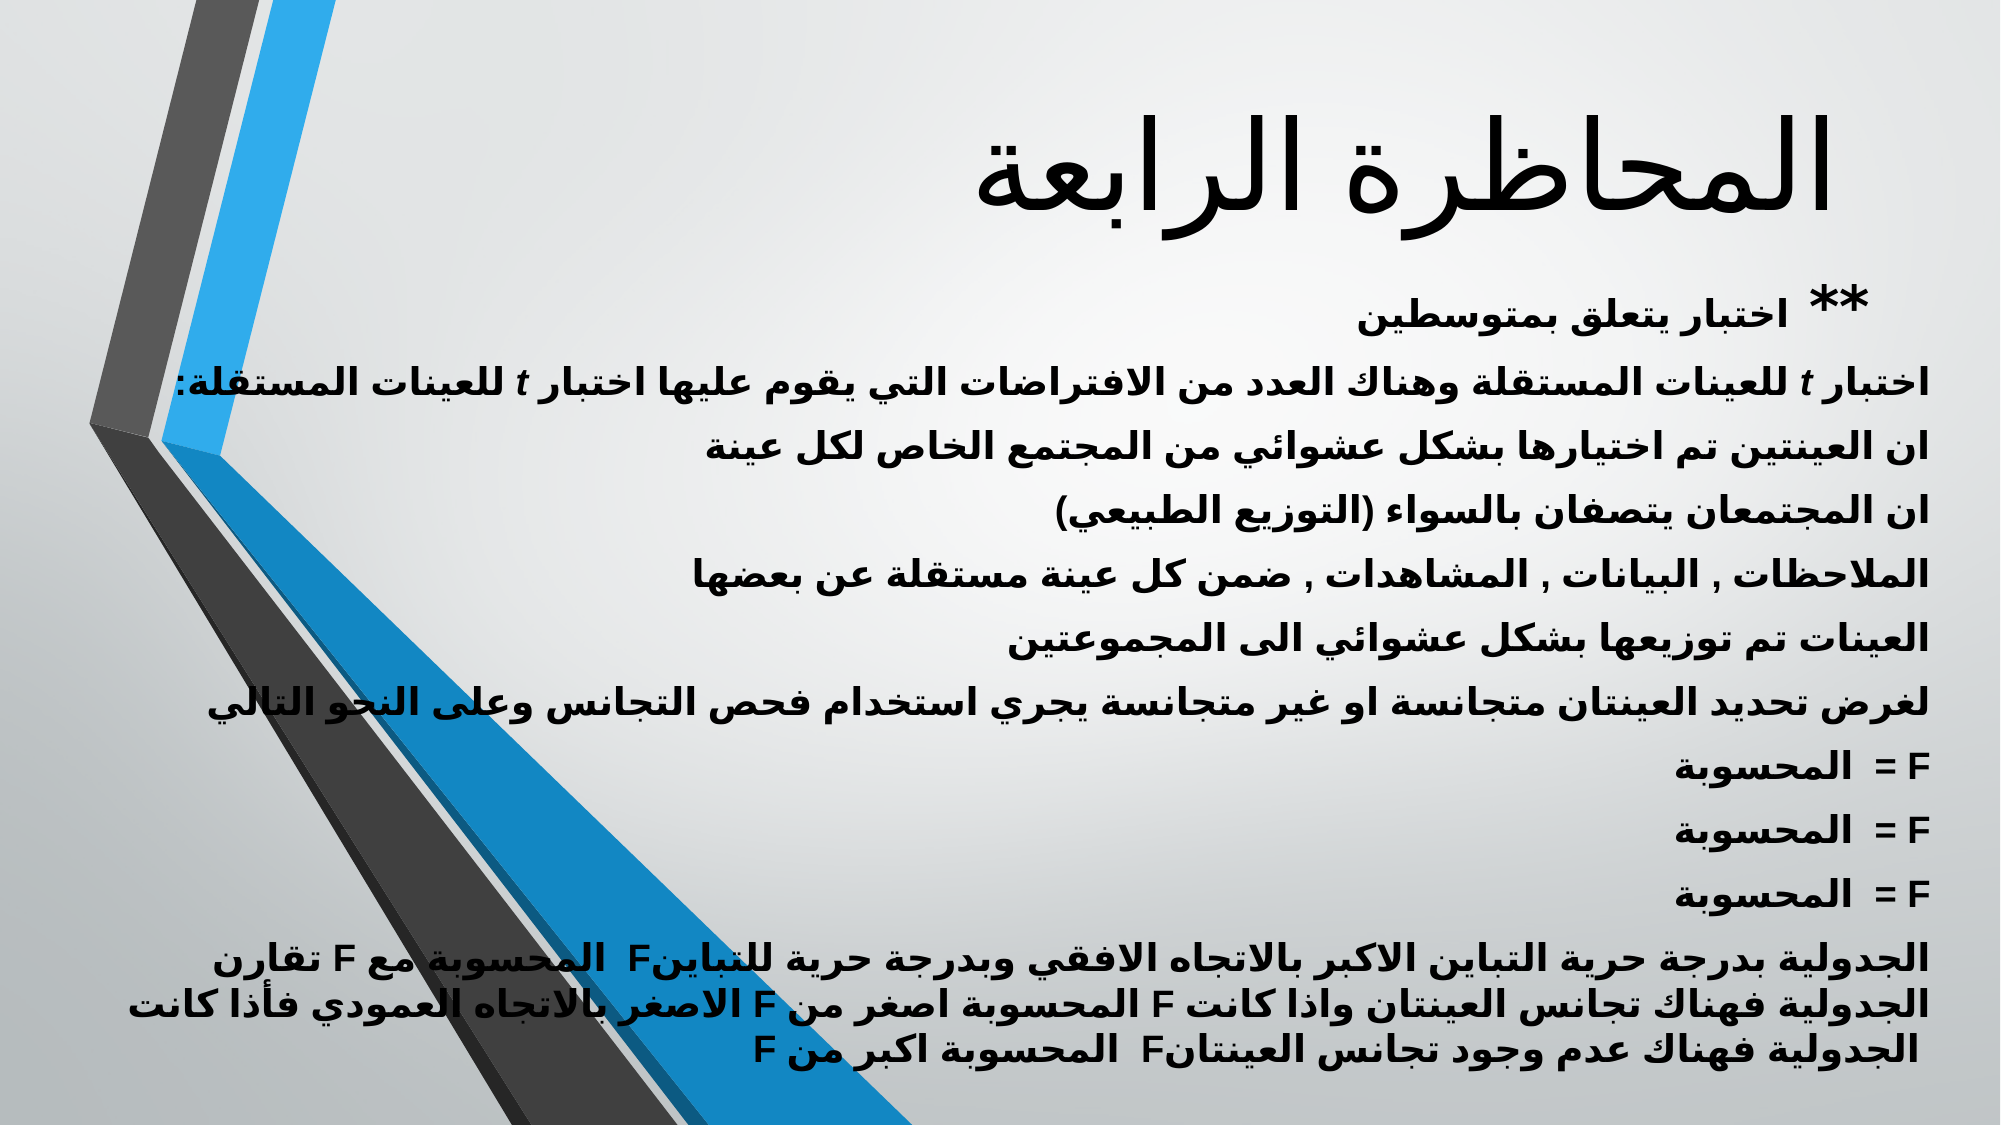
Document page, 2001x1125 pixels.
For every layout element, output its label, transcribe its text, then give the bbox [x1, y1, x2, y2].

title المحاظرة الرابعة [838, 59, 1887, 243]
